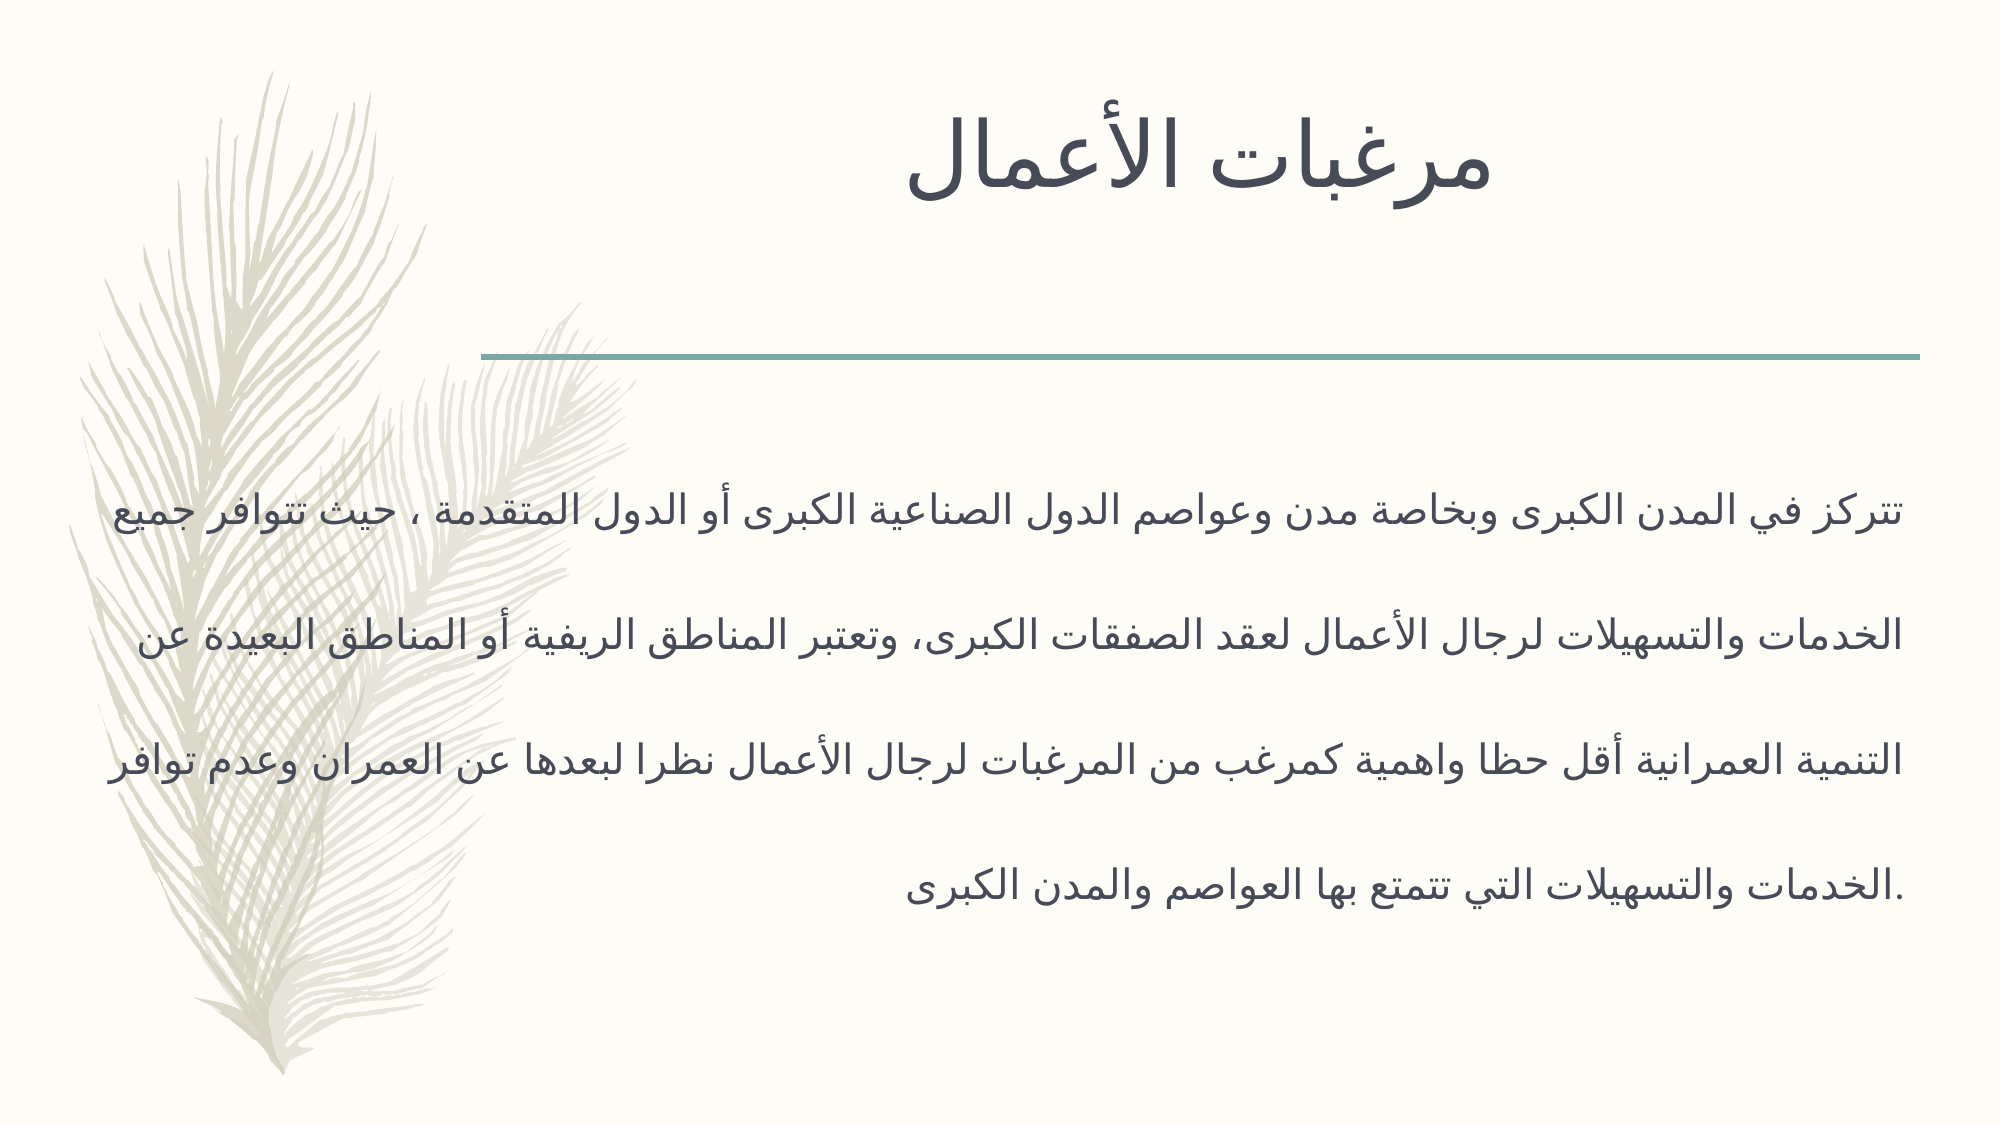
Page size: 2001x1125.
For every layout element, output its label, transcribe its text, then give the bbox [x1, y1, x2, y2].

list تتركز في المدن الكبرى وبخاصة مدن وعواصم الدول الصناعية الكبرى أو الدول المتقدمة ، حيث تتوافر جميع الخدمات والتسهيلات لرجال الأعمال لعقد الصفقات الكبرى، وتعتبر المناطق الريفية أو المناطق البعيدة عن التنمية العمرانية أقل حظا واهمية كمرغب من المرغبات لرجال الأعمال نظرا لبعدها عن العمران وعدم توافر الخدمات والتسهيلات التي تتمتع بها العواصم والمدن الكبرى. [64, 399, 1920, 999]
title مرغبات الأعمال [481, 93, 1920, 350]
